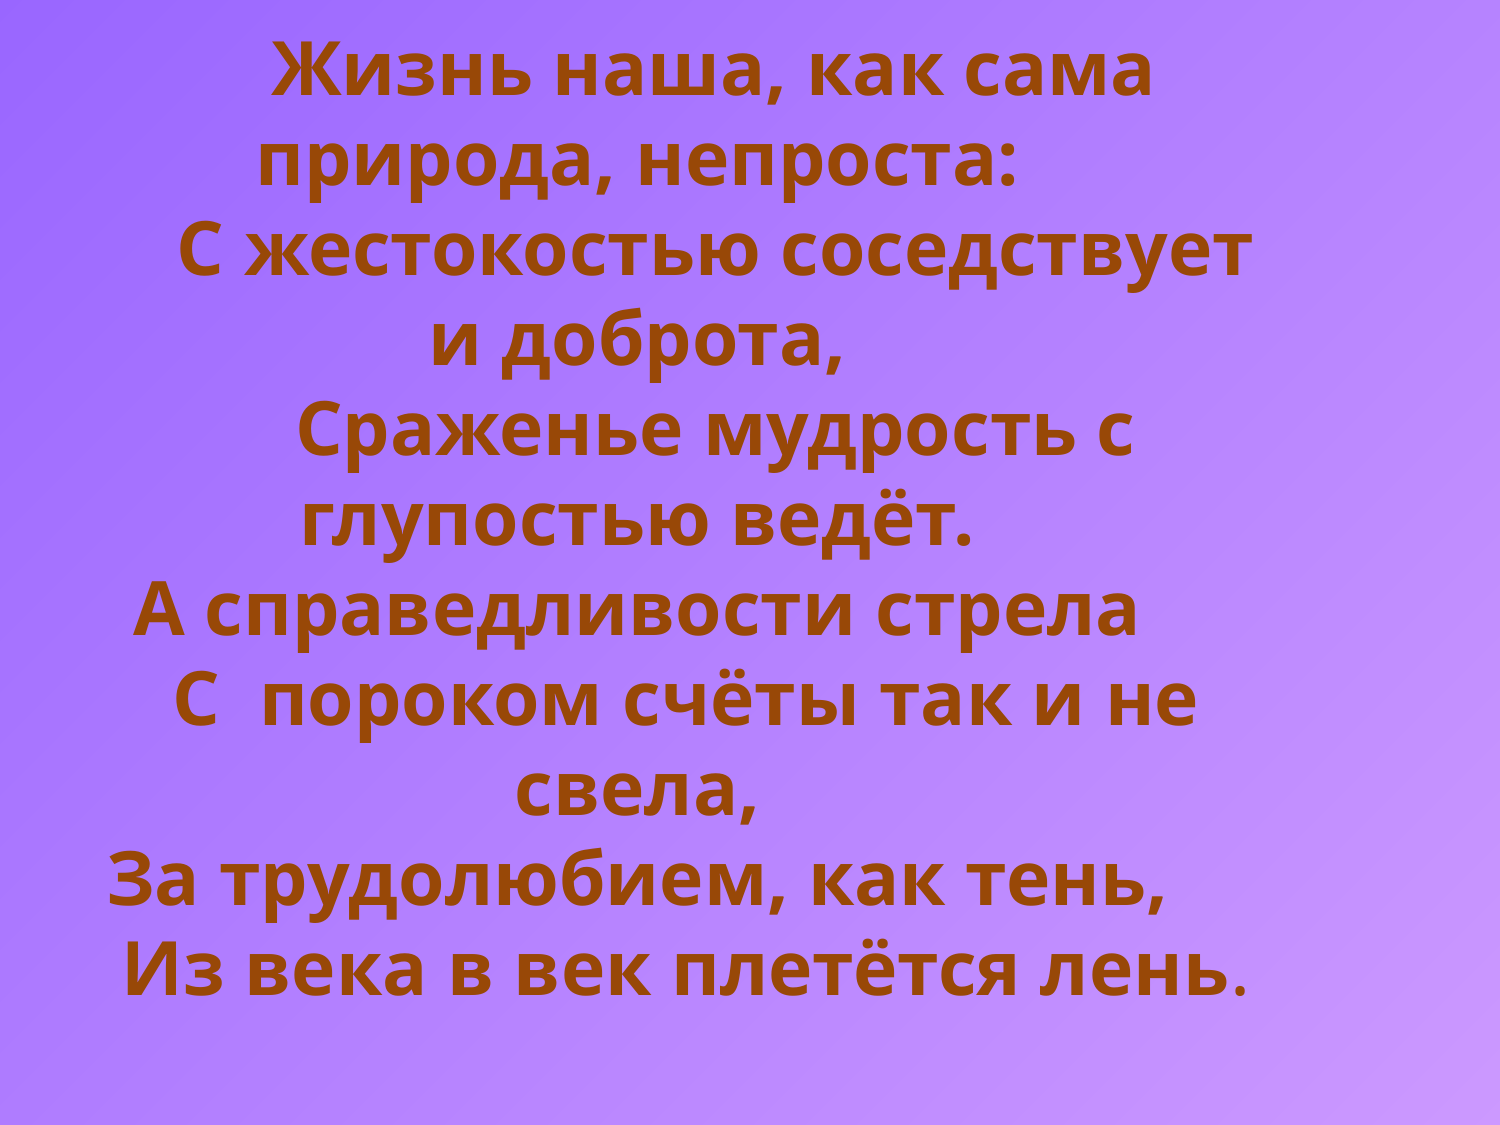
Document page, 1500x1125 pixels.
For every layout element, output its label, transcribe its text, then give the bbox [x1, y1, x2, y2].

title Жизнь наша, как сама природа, непроста: С жестокостью соседствует и доброта, Сраженье мудрость с глупостью ведёт. А справедливости стрела С пороком счёты так и не свела, За трудолюбием, как тень, Из века в век плетётся лень. [0, 349, 1275, 591]
